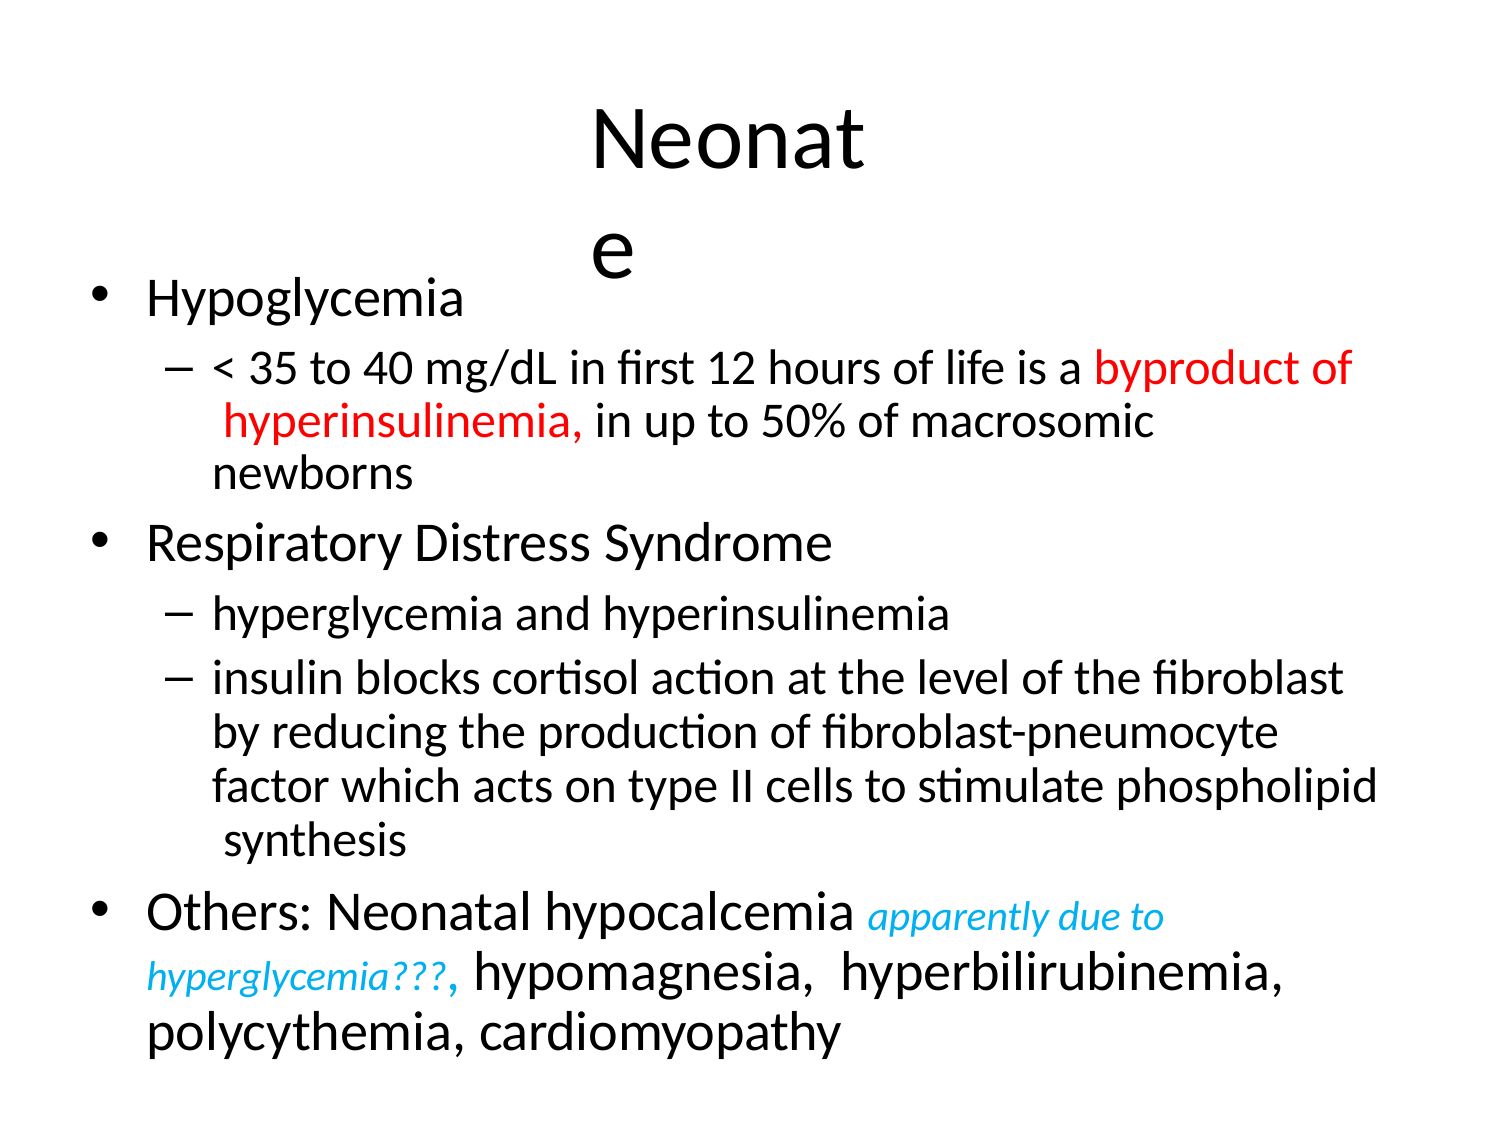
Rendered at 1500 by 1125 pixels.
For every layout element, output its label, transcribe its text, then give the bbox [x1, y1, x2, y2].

title Neonate [588, 75, 913, 249]
text_box Hypoglycemia < 35 to 40 mg/dL in first 12 hours of life is a byproduct of hyperinsulinemia, in up to 50% of macrosomic newborns Respiratory Distress Syndrome hyperglycemia and hyperinsulinemia insulin blocks cortisol action at the level of the fibroblast by reducing the production of fibroblast-pneumocyte factor which acts on type II cells to stimulate phospholipid synthesis Others: Neonatal hypocalcemia apparently due to hyperglycemia???, hypomagnesia, hyperbilirubinemia, polycythemia, cardiomyopathy [87, 249, 1390, 1062]
